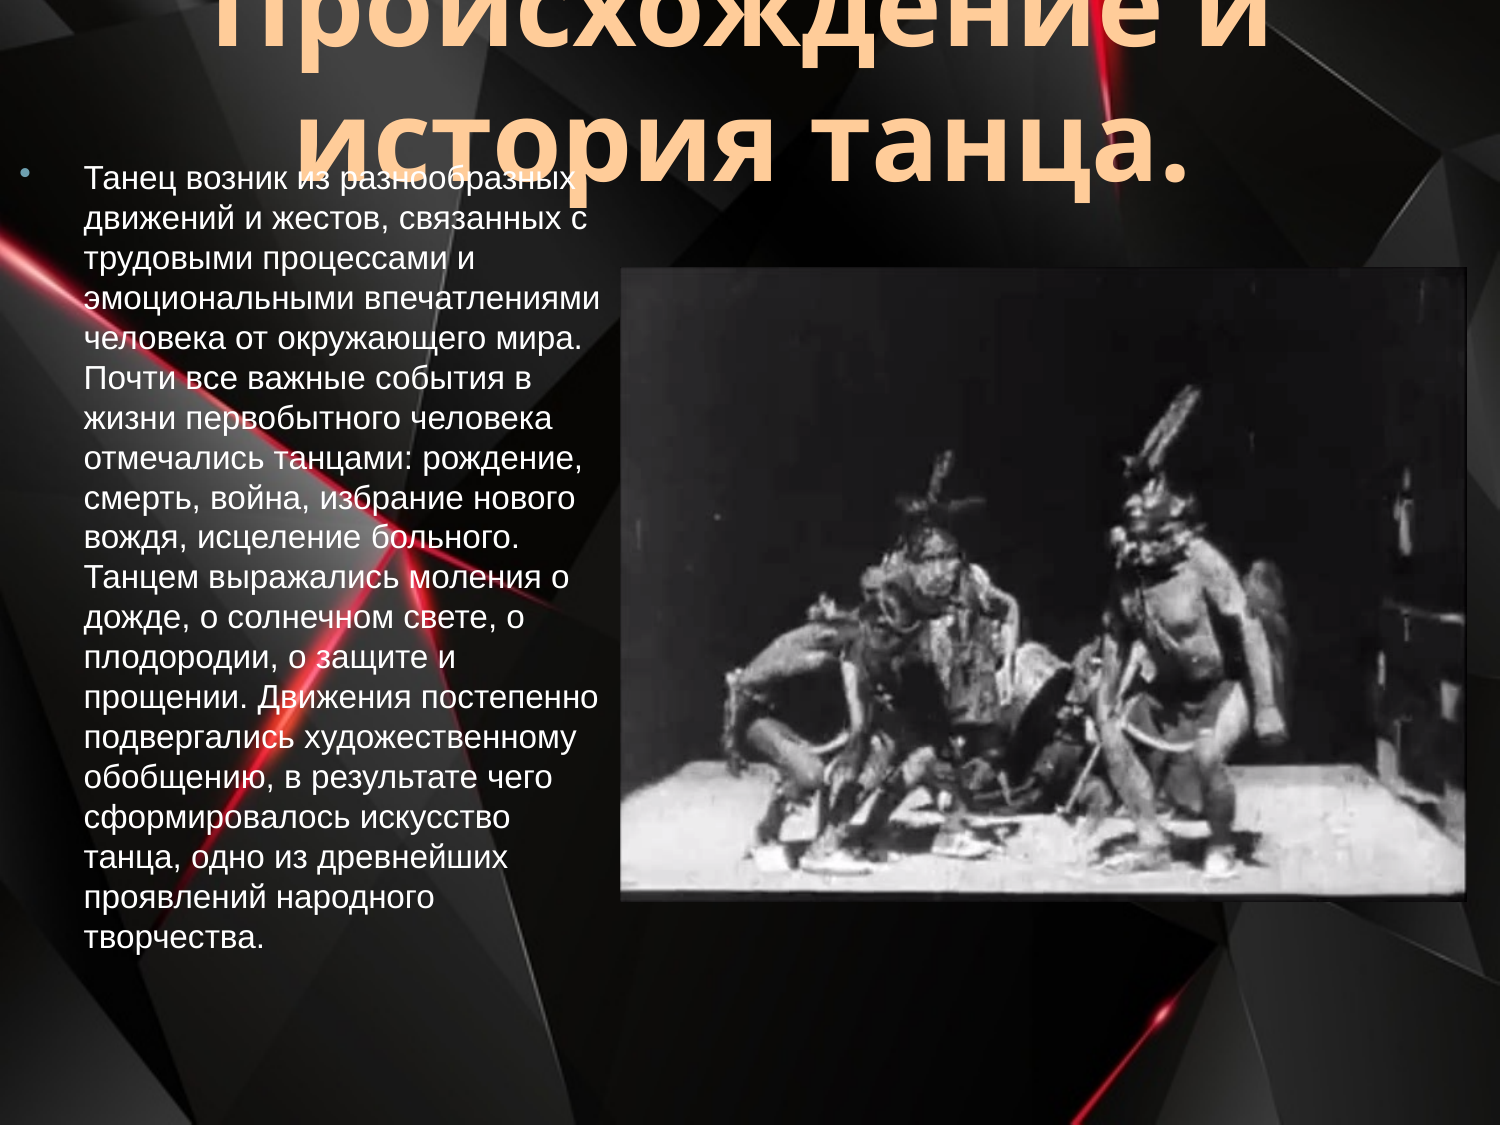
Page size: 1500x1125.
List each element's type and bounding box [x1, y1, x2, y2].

picture [0, 0, 1500, 1125]
list [619, 266, 1468, 903]
